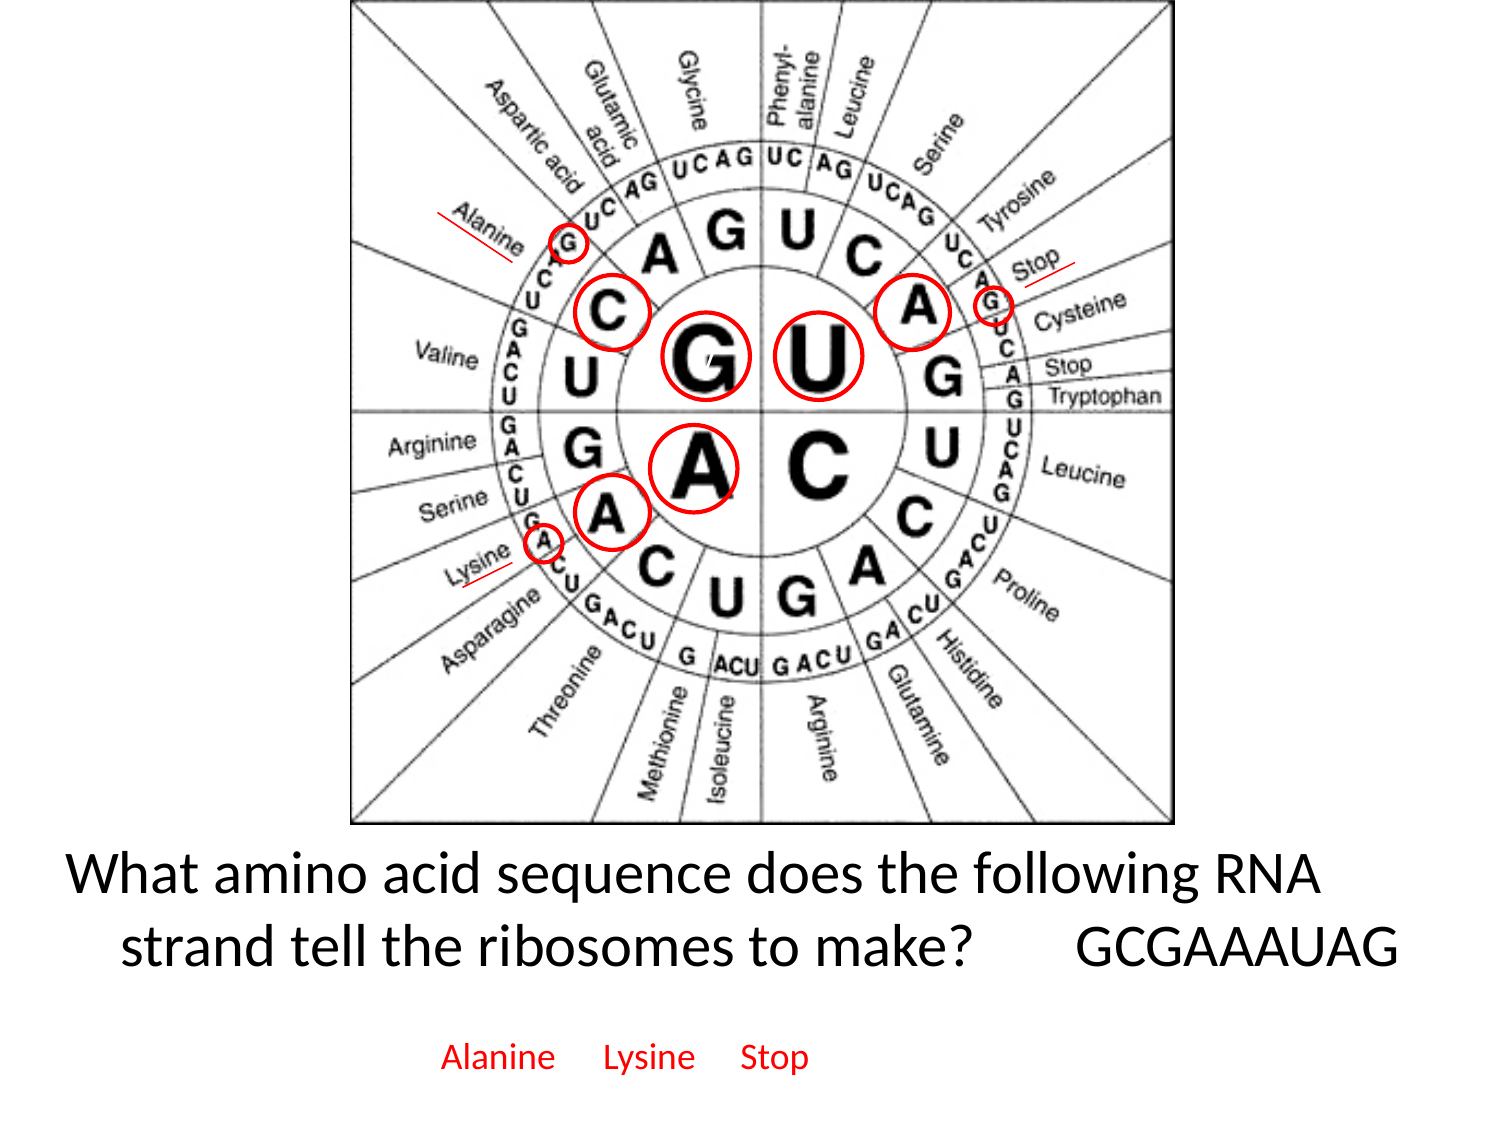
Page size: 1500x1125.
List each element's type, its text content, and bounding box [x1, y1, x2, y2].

text_box Lysine [588, 1024, 725, 1085]
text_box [462, 562, 513, 588]
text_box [1024, 262, 1076, 288]
list What amino acid sequence does the following RNA strand tell the ribosomes to make? GCGAAAUAG [50, 825, 1450, 1055]
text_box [437, 212, 513, 263]
text_box Alanine [426, 1024, 588, 1085]
text_box Stop [725, 1024, 833, 1085]
picture [349, 0, 1176, 826]
